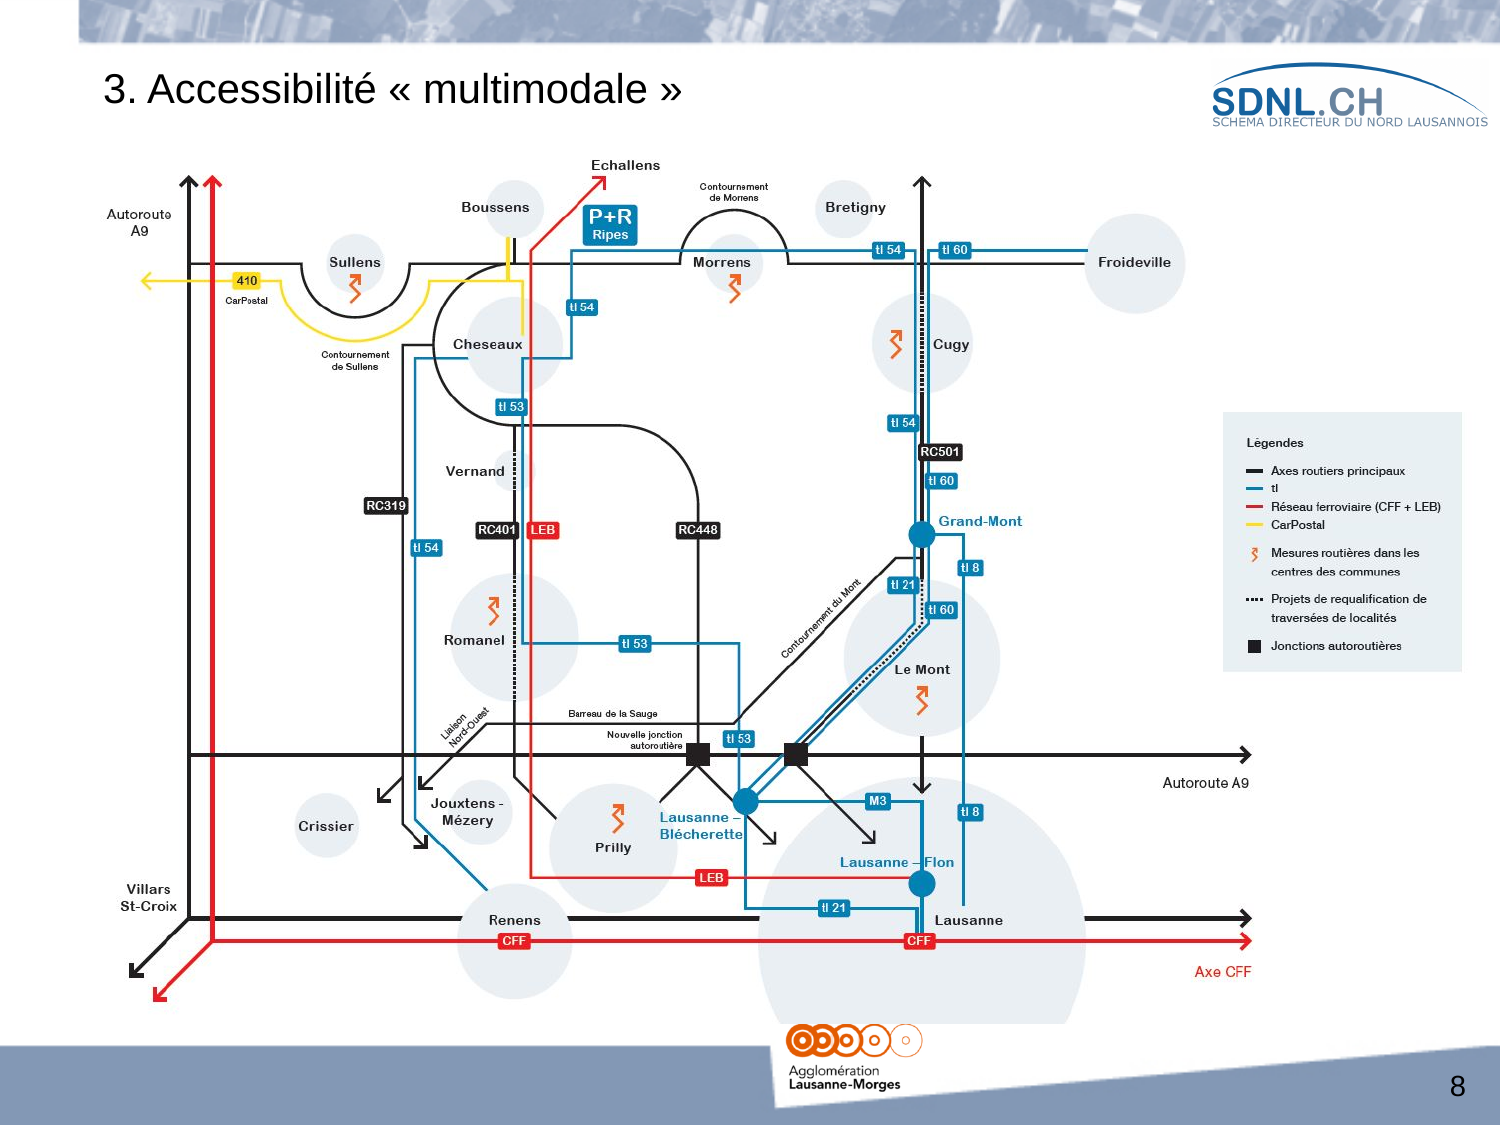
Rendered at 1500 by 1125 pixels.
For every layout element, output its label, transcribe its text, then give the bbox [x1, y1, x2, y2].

picture [0, 0, 1500, 1125]
slide_number 8 [1406, 1059, 1482, 1125]
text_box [1211, 58, 1489, 128]
text_box 3. Accessibilité « multimodale » [88, 54, 1211, 120]
